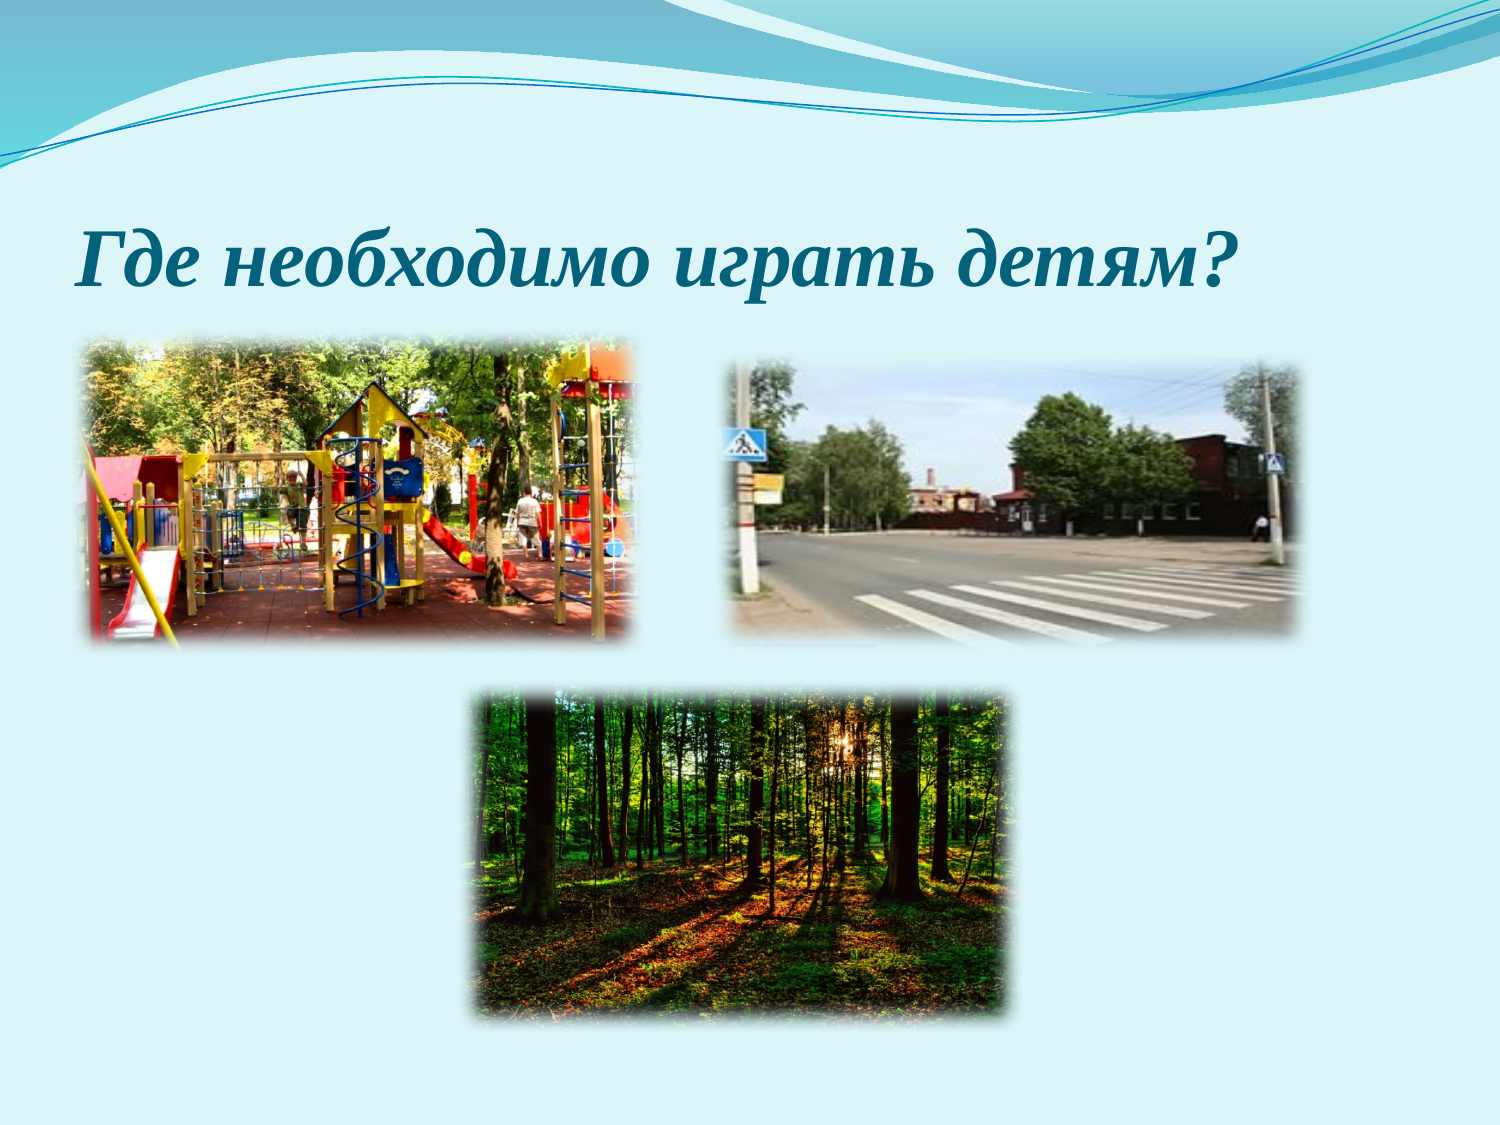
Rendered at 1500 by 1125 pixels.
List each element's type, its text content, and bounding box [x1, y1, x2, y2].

picture [70, 327, 645, 657]
title Где необходимо играть детям? [75, 115, 1438, 303]
picture [456, 679, 1024, 1034]
picture [714, 351, 1313, 653]
